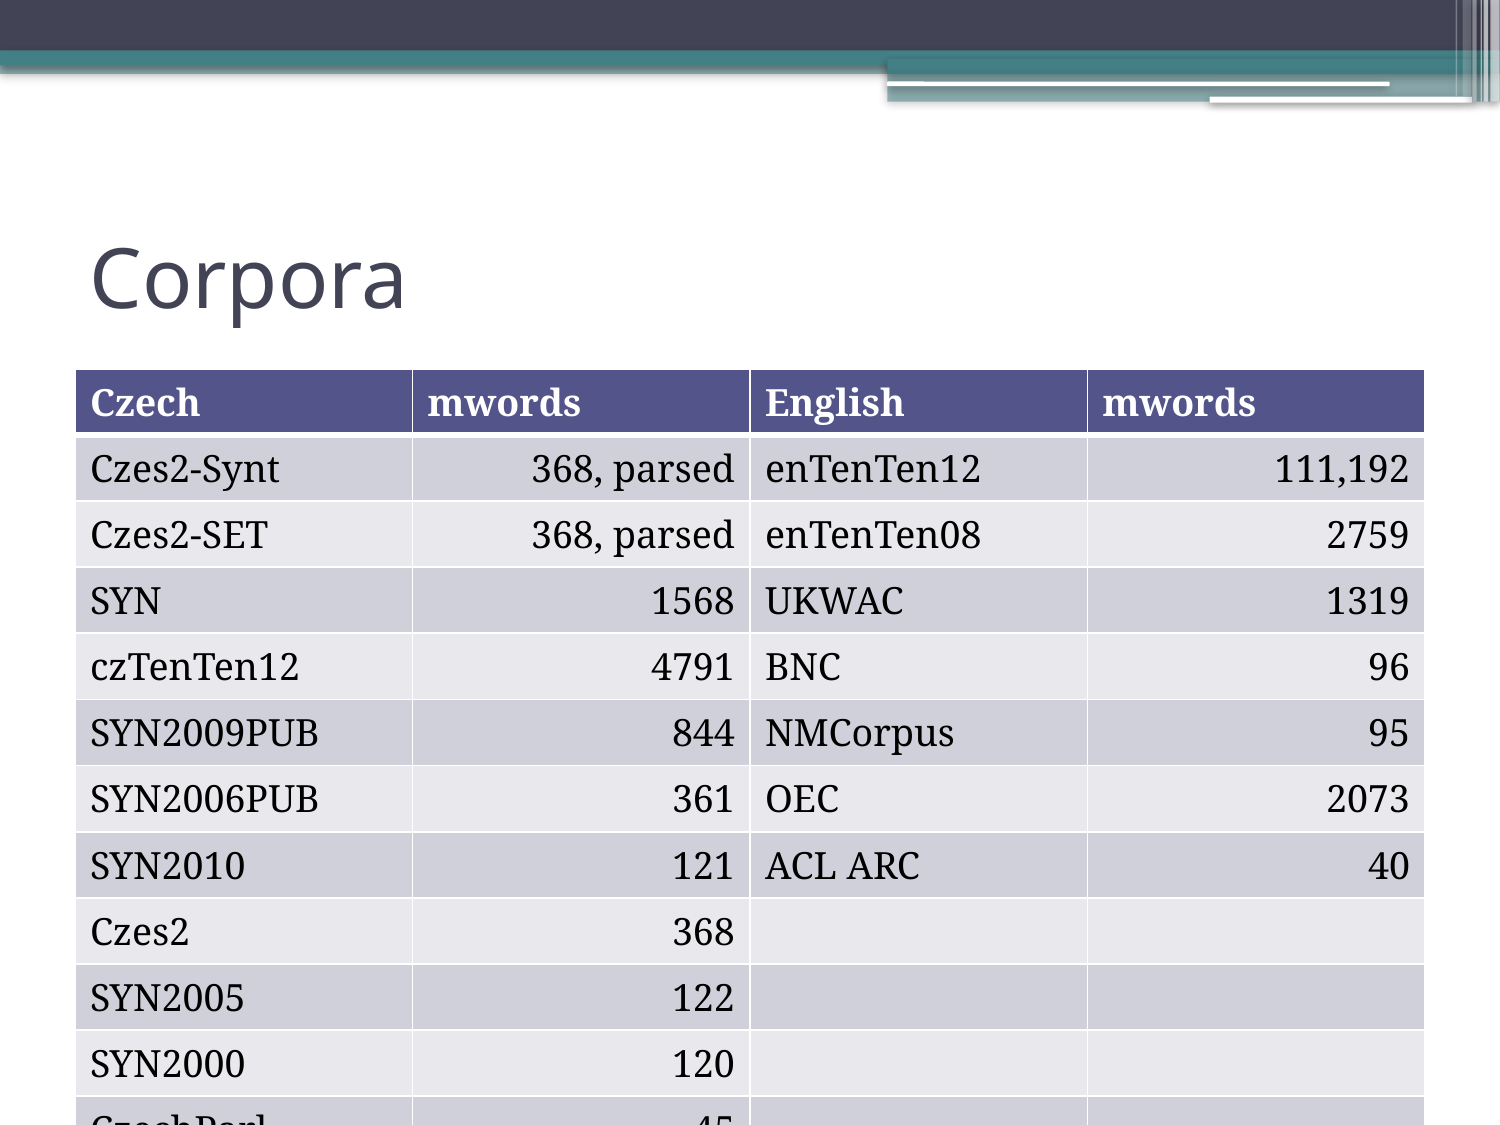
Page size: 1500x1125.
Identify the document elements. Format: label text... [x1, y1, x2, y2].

table_cell 45 [413, 1097, 749, 1125]
table_cell 4791 [413, 634, 749, 699]
table_cell SYN2010 [76, 833, 412, 897]
table_cell 40 [1088, 833, 1424, 897]
table_cell 2073 [1088, 766, 1424, 831]
table_header mwords [1088, 370, 1424, 432]
table_cell [751, 899, 1087, 963]
table_cell SYN [76, 568, 412, 632]
table_cell [1088, 899, 1424, 963]
table_header mwords [413, 370, 749, 432]
table_cell 95 [1088, 700, 1424, 765]
table_cell Czes2-SET [76, 502, 412, 566]
table_cell 122 [413, 965, 749, 1029]
table_cell OEC [751, 766, 1087, 831]
table_cell 111,192 [1088, 438, 1424, 500]
table_cell [1088, 1097, 1424, 1125]
table_cell [1088, 965, 1424, 1029]
table_cell 121 [413, 833, 749, 897]
table_cell SYN2005 [76, 965, 412, 1029]
table_cell 96 [1088, 634, 1424, 699]
table_cell enTenTen12 [751, 438, 1087, 500]
table_cell 368, parsed [413, 502, 749, 566]
table_cell [1088, 1031, 1424, 1095]
table_cell SYN2000 [76, 1031, 412, 1095]
table_cell CzechParl [76, 1097, 412, 1125]
table_cell 1319 [1088, 568, 1424, 632]
table_cell 844 [413, 700, 749, 765]
table_header Czech [76, 370, 412, 432]
table_cell enTenTen08 [751, 502, 1087, 566]
table_cell 2759 [1088, 502, 1424, 566]
table_cell BNC [751, 634, 1087, 699]
table_cell SYN2009PUB [76, 700, 412, 765]
table_cell Czes2 [76, 899, 412, 963]
table_cell [751, 1097, 1087, 1125]
table_cell 368, parsed [413, 438, 749, 500]
table_cell 1568 [413, 568, 749, 632]
table_cell ACL ARC [751, 833, 1087, 897]
table_cell 120 [413, 1031, 749, 1095]
title Corpora [75, 187, 1425, 363]
table_cell [751, 1031, 1087, 1095]
table_cell 368 [413, 899, 749, 963]
table_cell NMCorpus [751, 700, 1087, 765]
table_cell SYN2006PUB [76, 766, 412, 831]
table_cell 361 [413, 766, 749, 831]
table_cell czTenTen12 [76, 634, 412, 699]
table_header English [751, 370, 1087, 432]
table_cell [751, 965, 1087, 1029]
table_cell Czes2-Synt [76, 438, 412, 500]
table_cell UKWAC [751, 568, 1087, 632]
